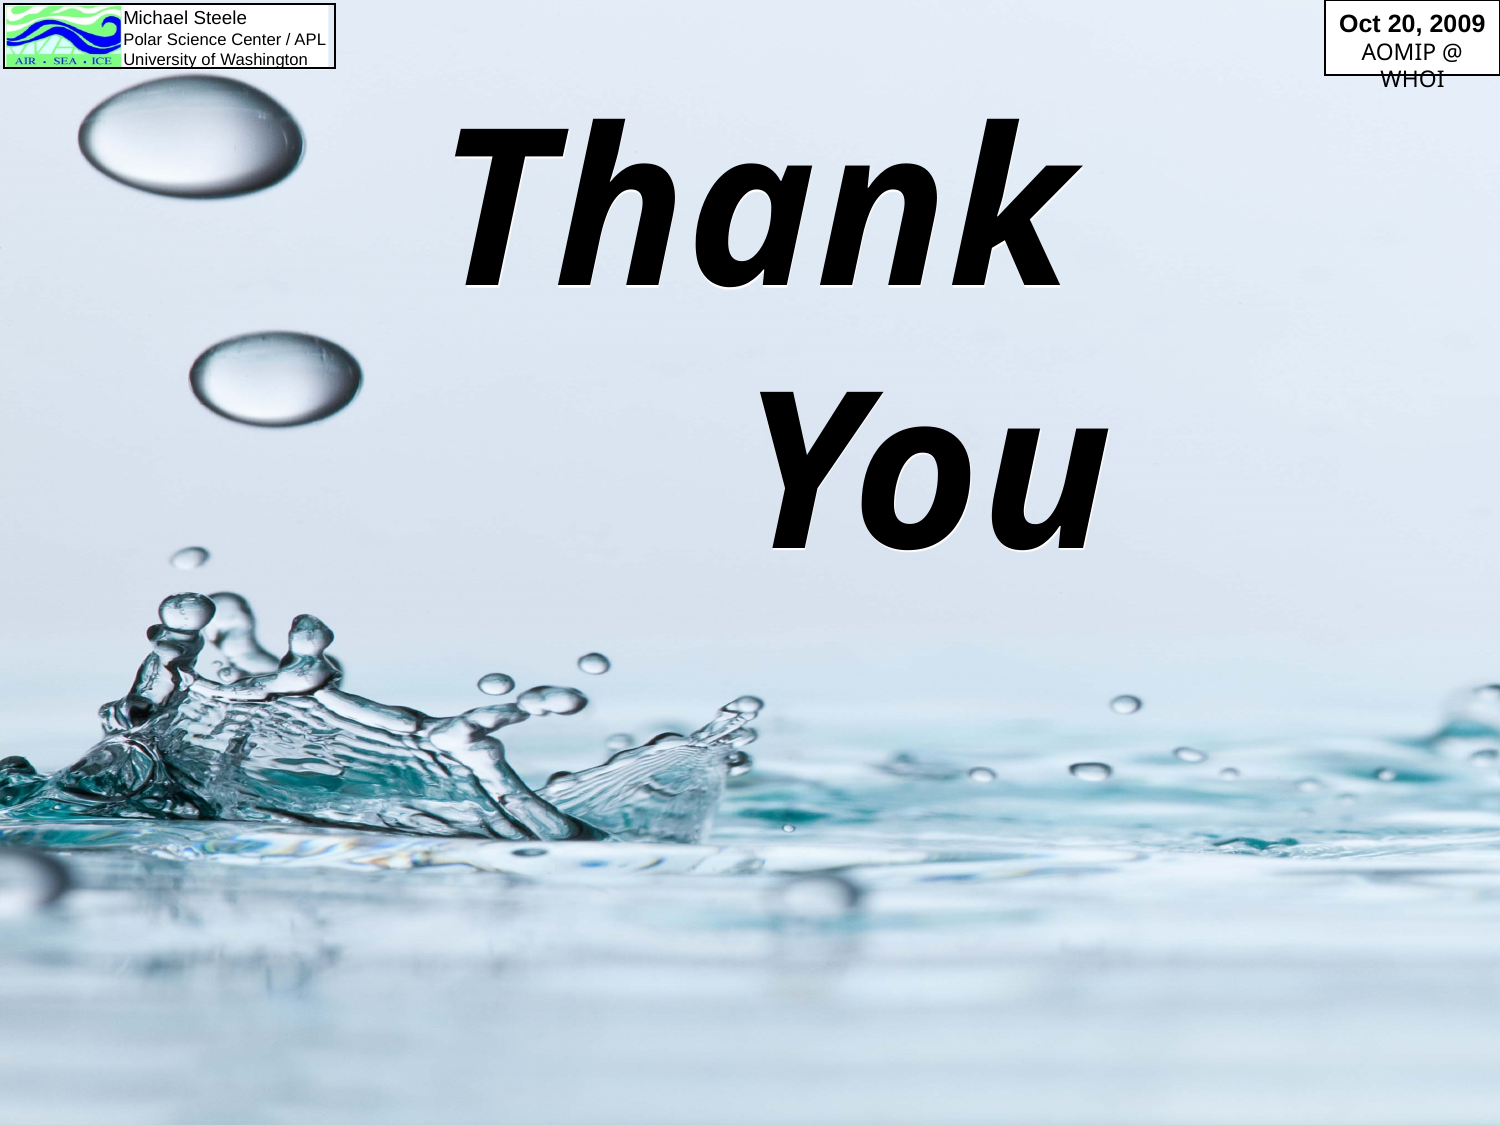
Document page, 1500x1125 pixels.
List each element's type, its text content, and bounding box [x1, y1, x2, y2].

picture [0, 0, 1500, 1125]
picture [1422, 76, 1432, 85]
text_box Thank You [304, 60, 1264, 599]
